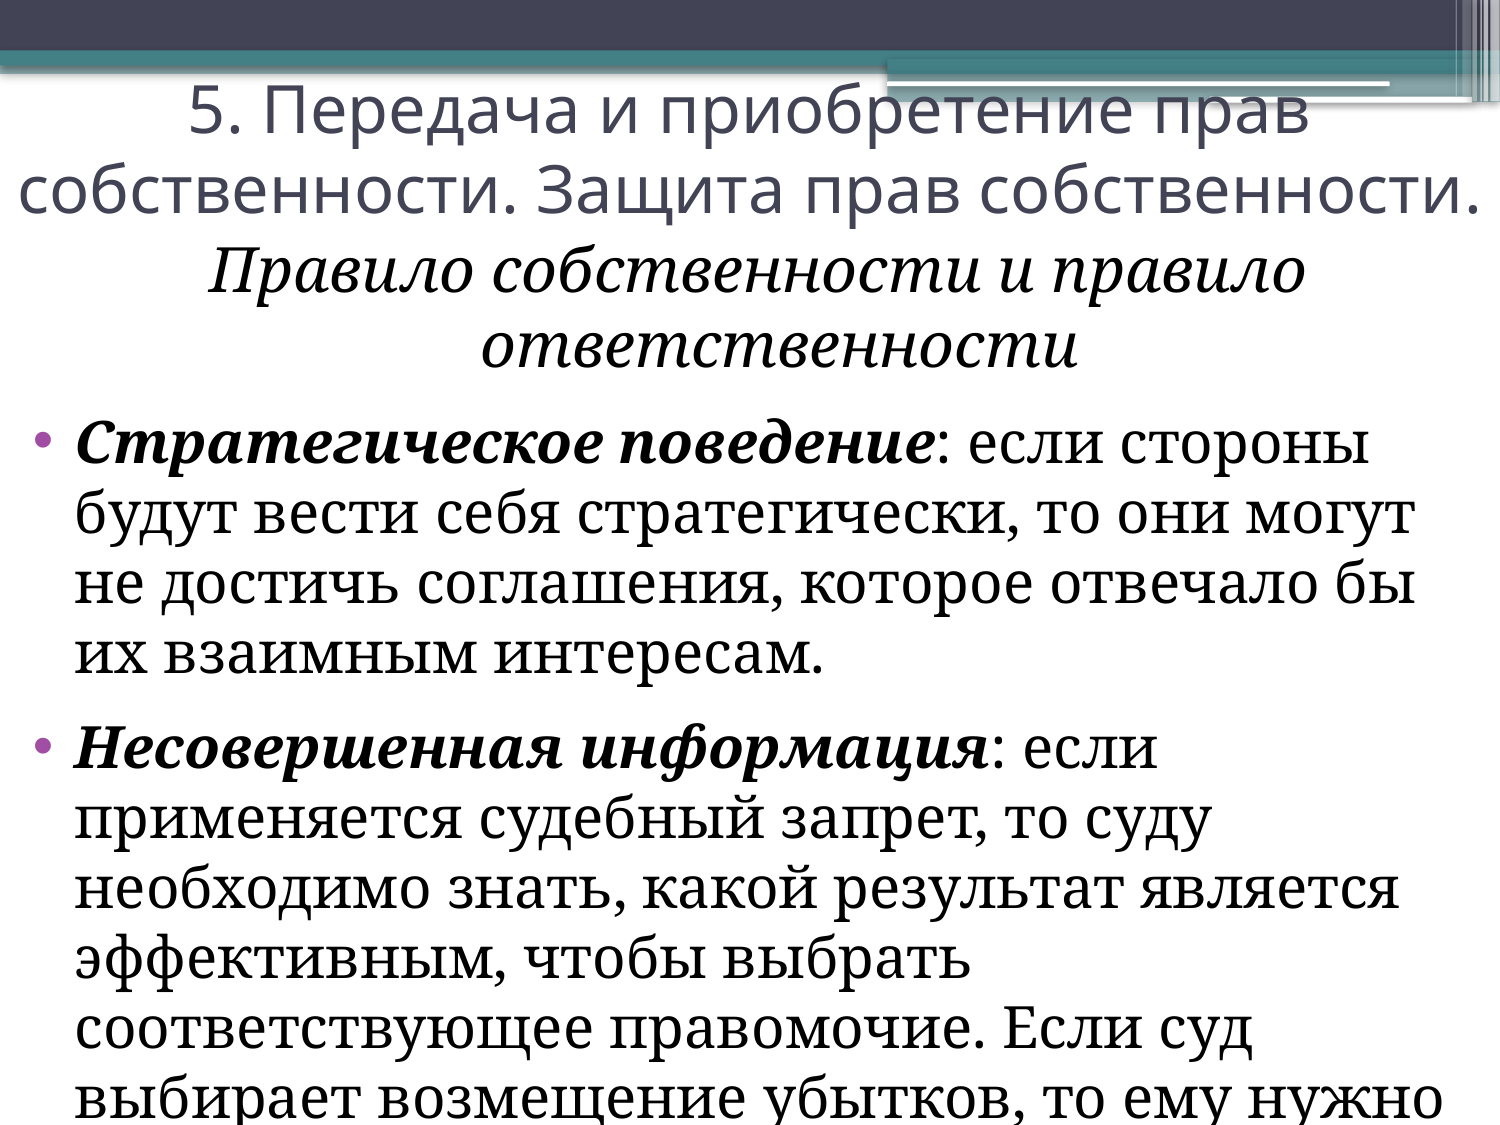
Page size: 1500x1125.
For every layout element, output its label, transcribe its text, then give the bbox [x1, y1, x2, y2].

list Правило собственности и правило ответственности Стратегическое поведение: если стороны будут вести себя стратегически, то они могут не достичь соглашения, которое отвечало бы их взаимным интересам. Несовершенная информация: если применяется судебный запрет, то суду необходимо знать, какой результат является эффективным, чтобы выбрать соответствующее правомочие. Если суд выбирает возмещение убытков, то ему нужно знать реальный размер причиненного ущерба. [0, 235, 1500, 1125]
title 5. Передача и приобретение прав собственности. Защита прав собственности. [0, 59, 1500, 235]
